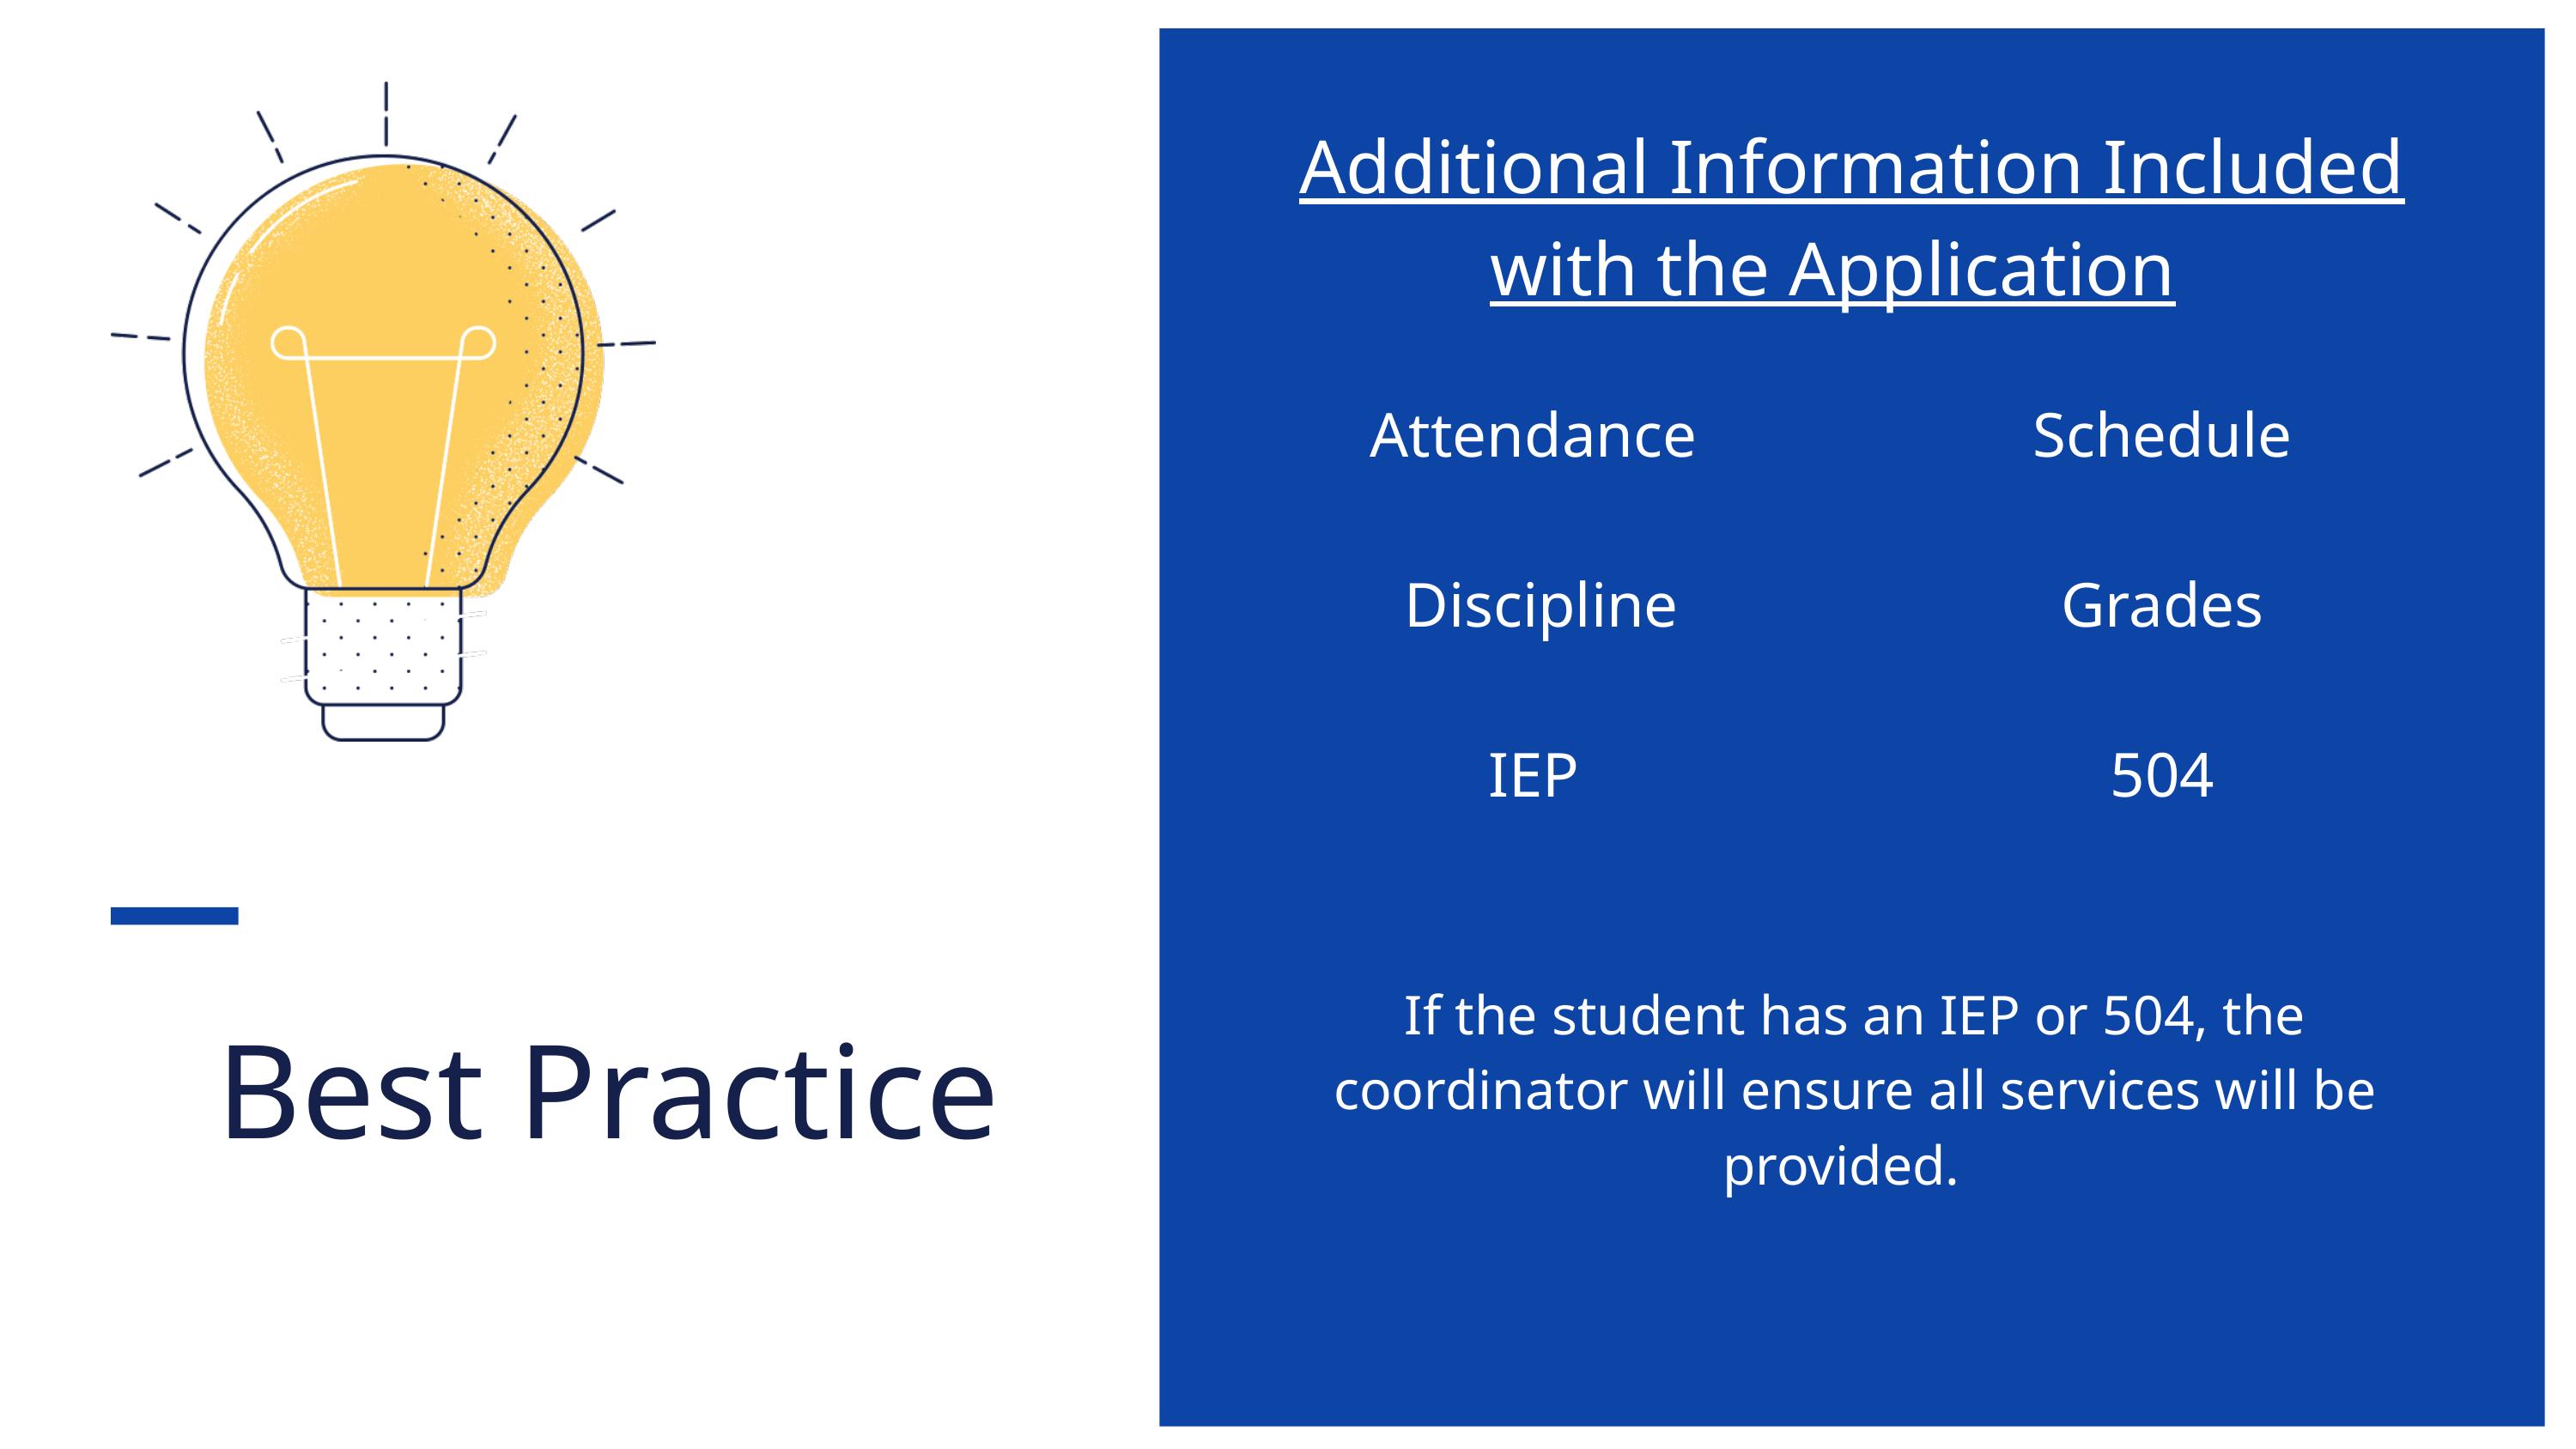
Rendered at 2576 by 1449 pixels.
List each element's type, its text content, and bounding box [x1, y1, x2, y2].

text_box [110, 906, 1140, 1148]
text_box Attendance Discipline IEP [1280, 384, 1803, 809]
text_box Additional Information Included with the Application [1280, 105, 2424, 311]
picture [110, 81, 656, 743]
text_box [1159, 28, 2545, 1427]
text_box If the student has an IEP or 504, the coordinator will ensure all services will be provided. [1287, 970, 2424, 1196]
text_box Schedule Grades 504 [1901, 384, 2424, 809]
